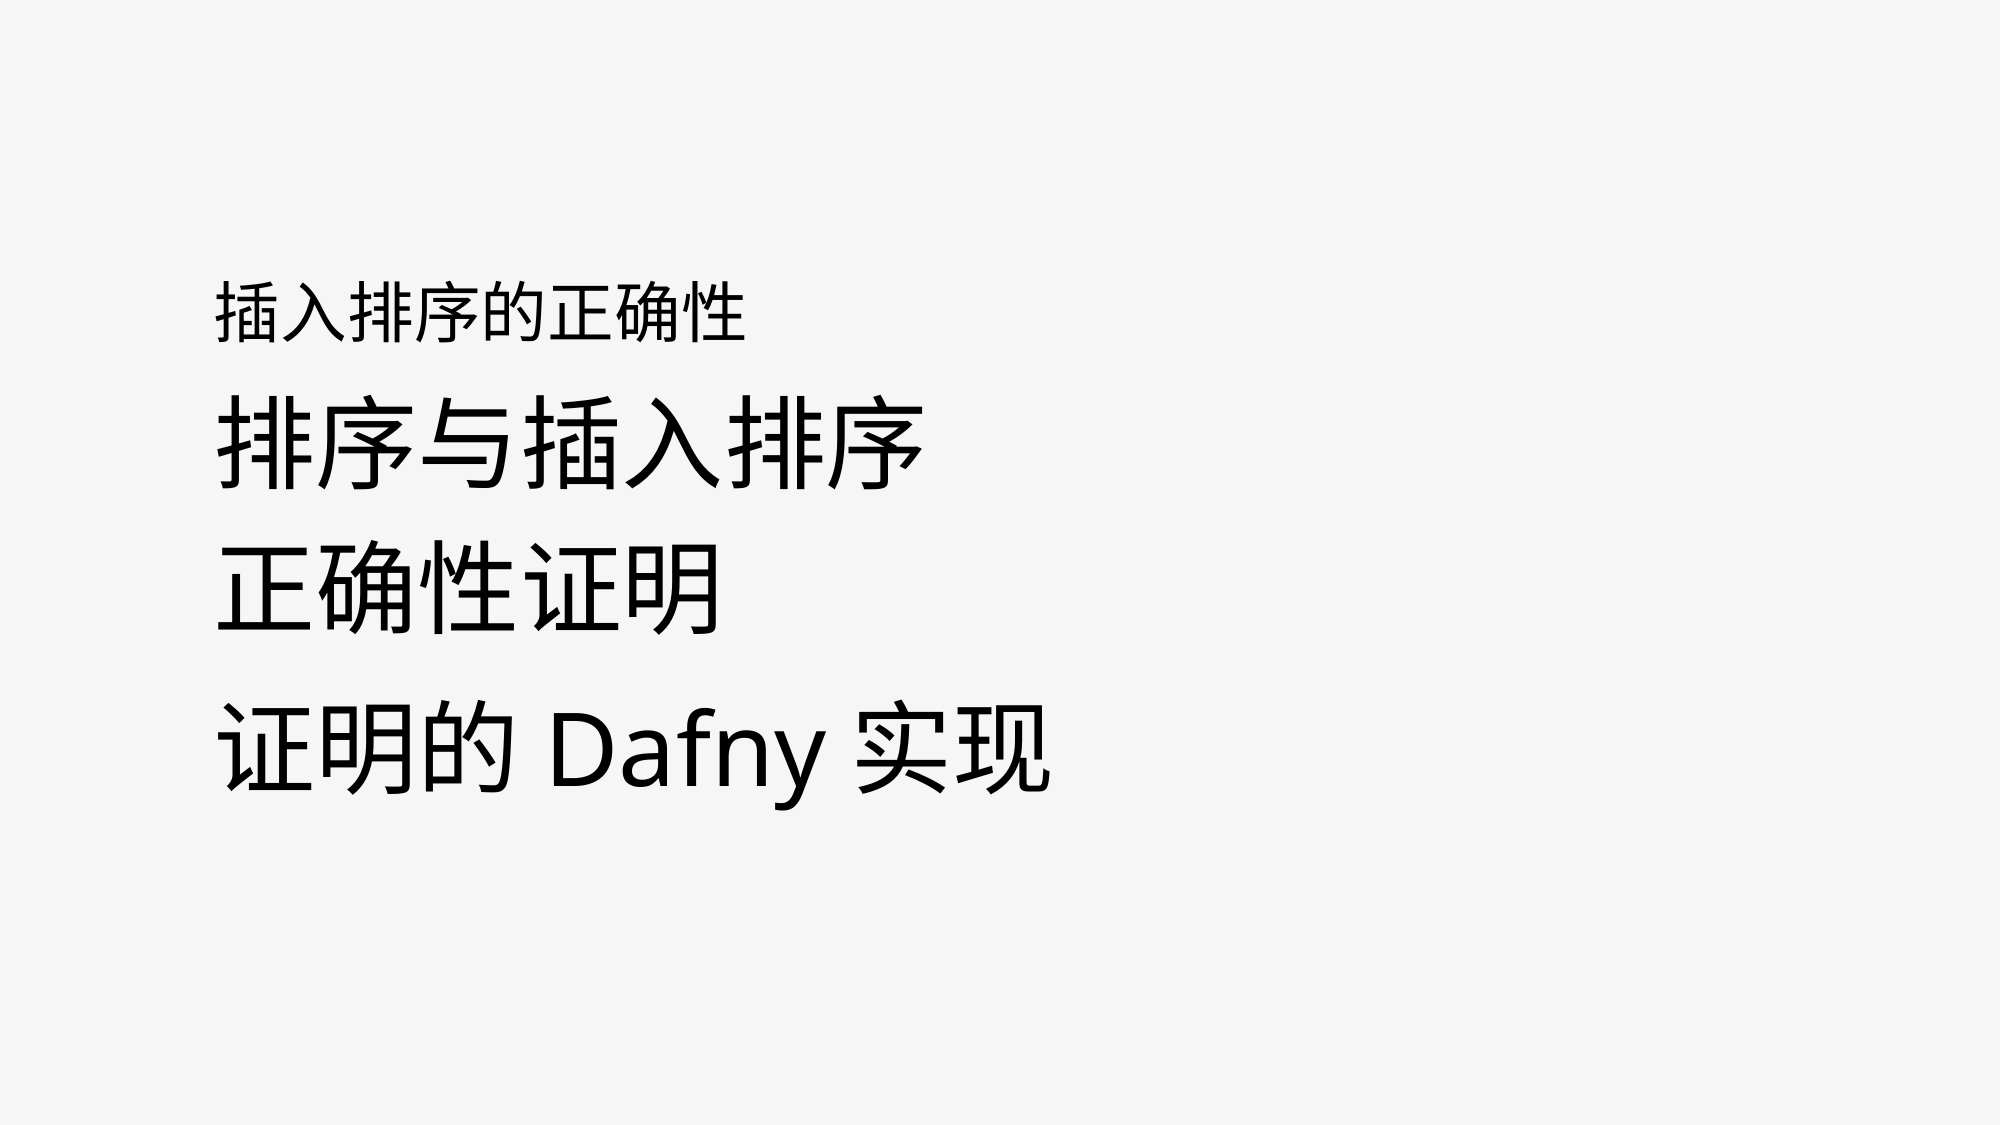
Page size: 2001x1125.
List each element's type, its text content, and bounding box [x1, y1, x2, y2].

list 插入排序的正确性 [198, 209, 1606, 360]
list 正确性证明 [198, 518, 2000, 669]
list 证明的Dafny实现 [198, 678, 2000, 829]
title 排序与插入排序 [198, 359, 2000, 510]
